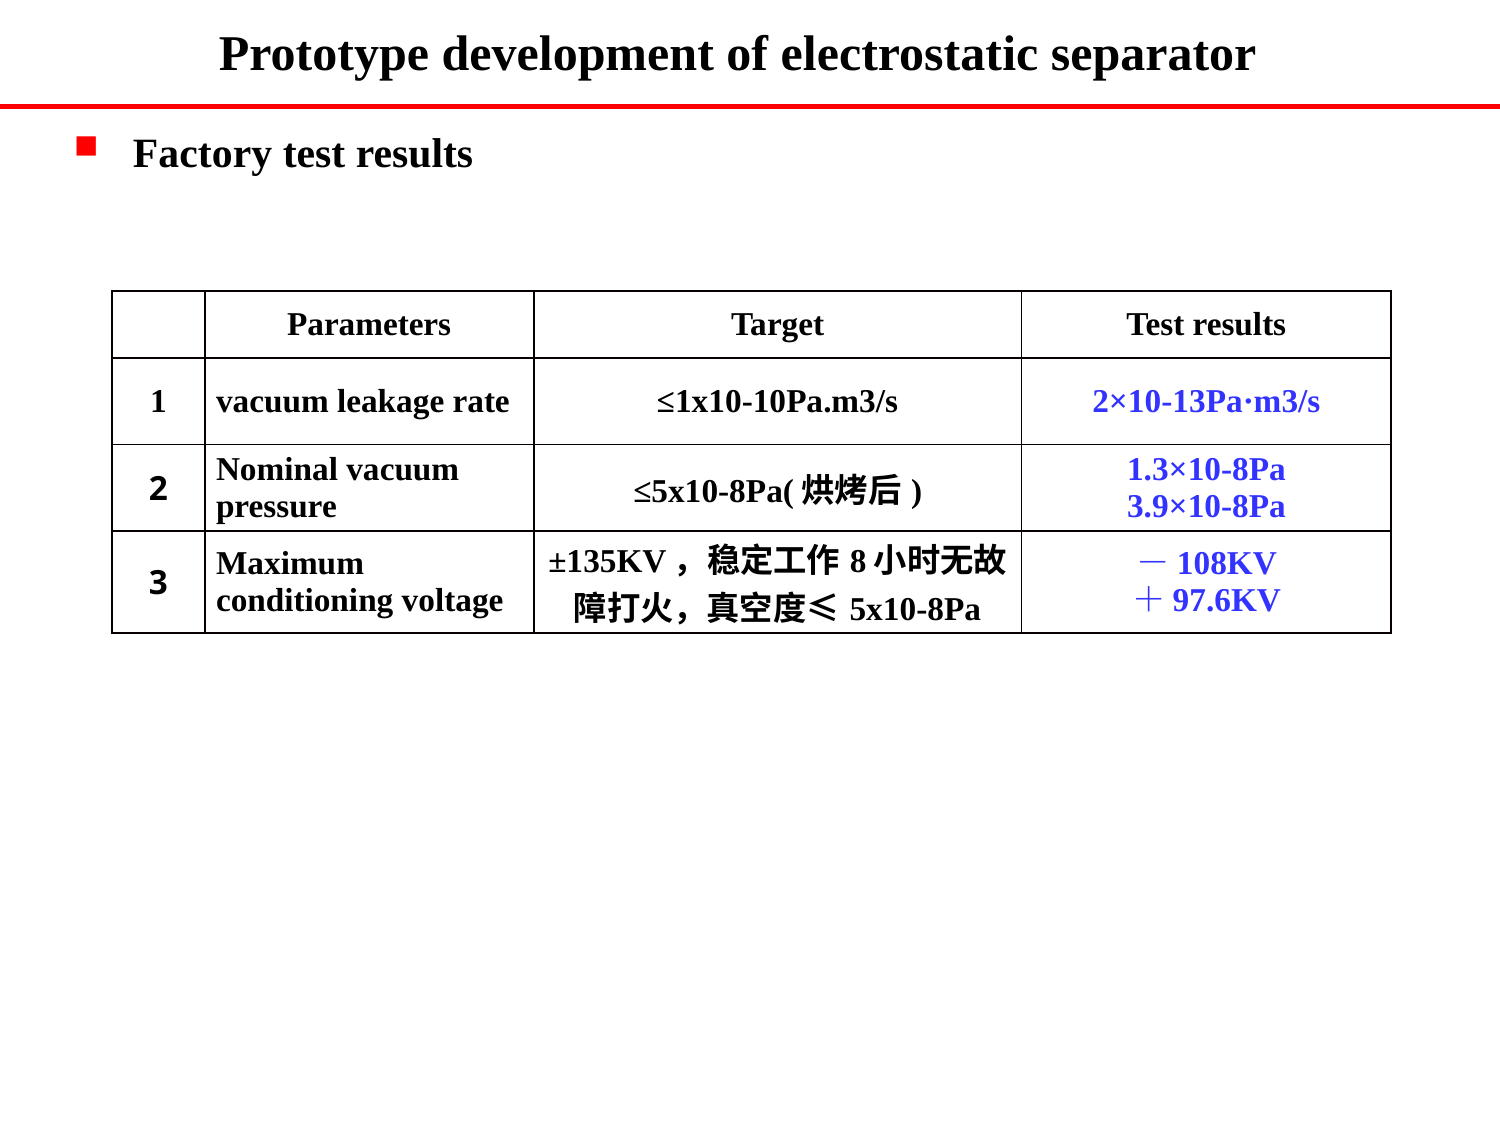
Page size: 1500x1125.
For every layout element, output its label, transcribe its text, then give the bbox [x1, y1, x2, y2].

table_cell Maximum conditioning voltage [206, 532, 533, 632]
table_cell Nominal vacuum pressure [206, 445, 533, 530]
table_cell 2 [113, 445, 204, 530]
table_cell vacuum leakage rate [206, 359, 533, 444]
table_header Parameters [206, 292, 533, 357]
table_header [113, 292, 204, 357]
table_cell －108KV ＋97.6KV [1022, 532, 1390, 632]
table_cell 3 [113, 532, 204, 632]
list Factory test results [59, 118, 1418, 1122]
table_cell 1.3×10-8Pa 3.9×10-8Pa [1022, 445, 1390, 530]
table_header Test results [1022, 292, 1390, 357]
table_header Target [535, 292, 1021, 357]
table_cell 2×10-13Pa·m3/s [1022, 359, 1390, 444]
table_cell 1 [113, 359, 204, 444]
table_cell ±135KV，稳定工作8小时无故障打火，真空度≤5x10-8Pa [535, 532, 1021, 632]
table_cell ≤5x10-8Pa(烘烤后) [535, 445, 1021, 530]
table_cell ≤1x10-10Pa.m3/s [535, 359, 1021, 444]
title Prototype development of electrostatic separator [59, 0, 1418, 101]
